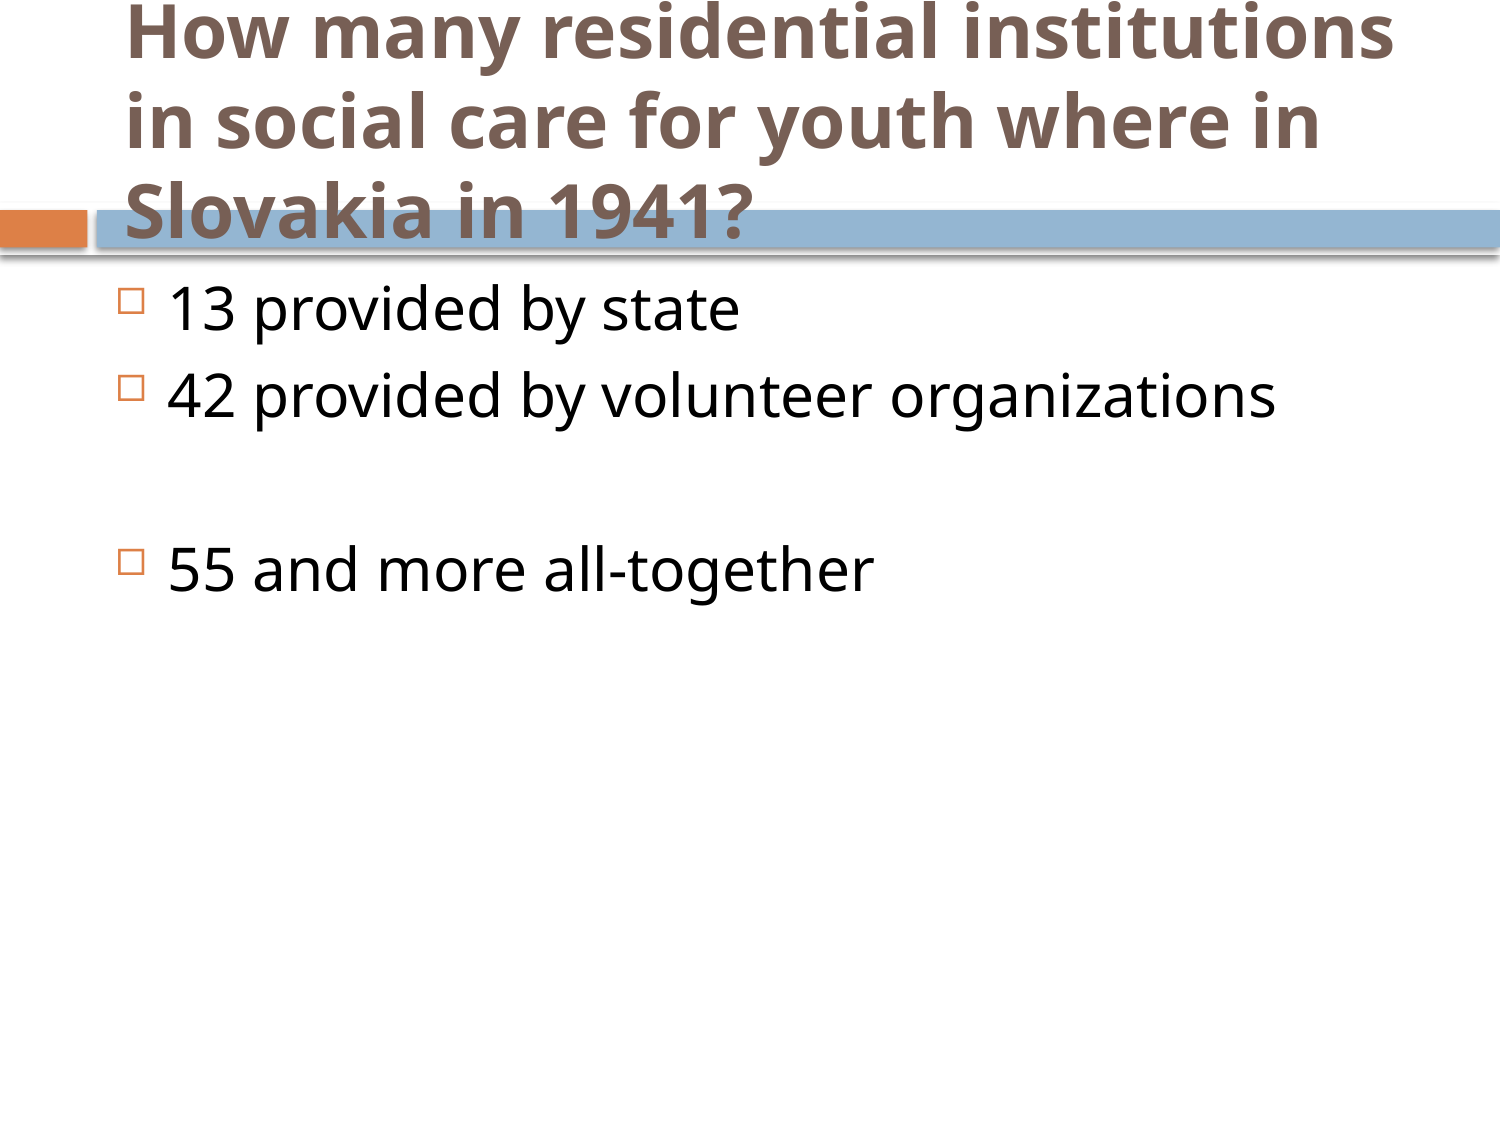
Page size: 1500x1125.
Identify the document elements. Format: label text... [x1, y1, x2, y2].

list 13 provided by state 42 provided by volunteer organizations 55 and more all-together [100, 262, 1438, 1000]
title How many residential institutions in social care for youth where in Slovakia in 1941? [109, 37, 1447, 200]
